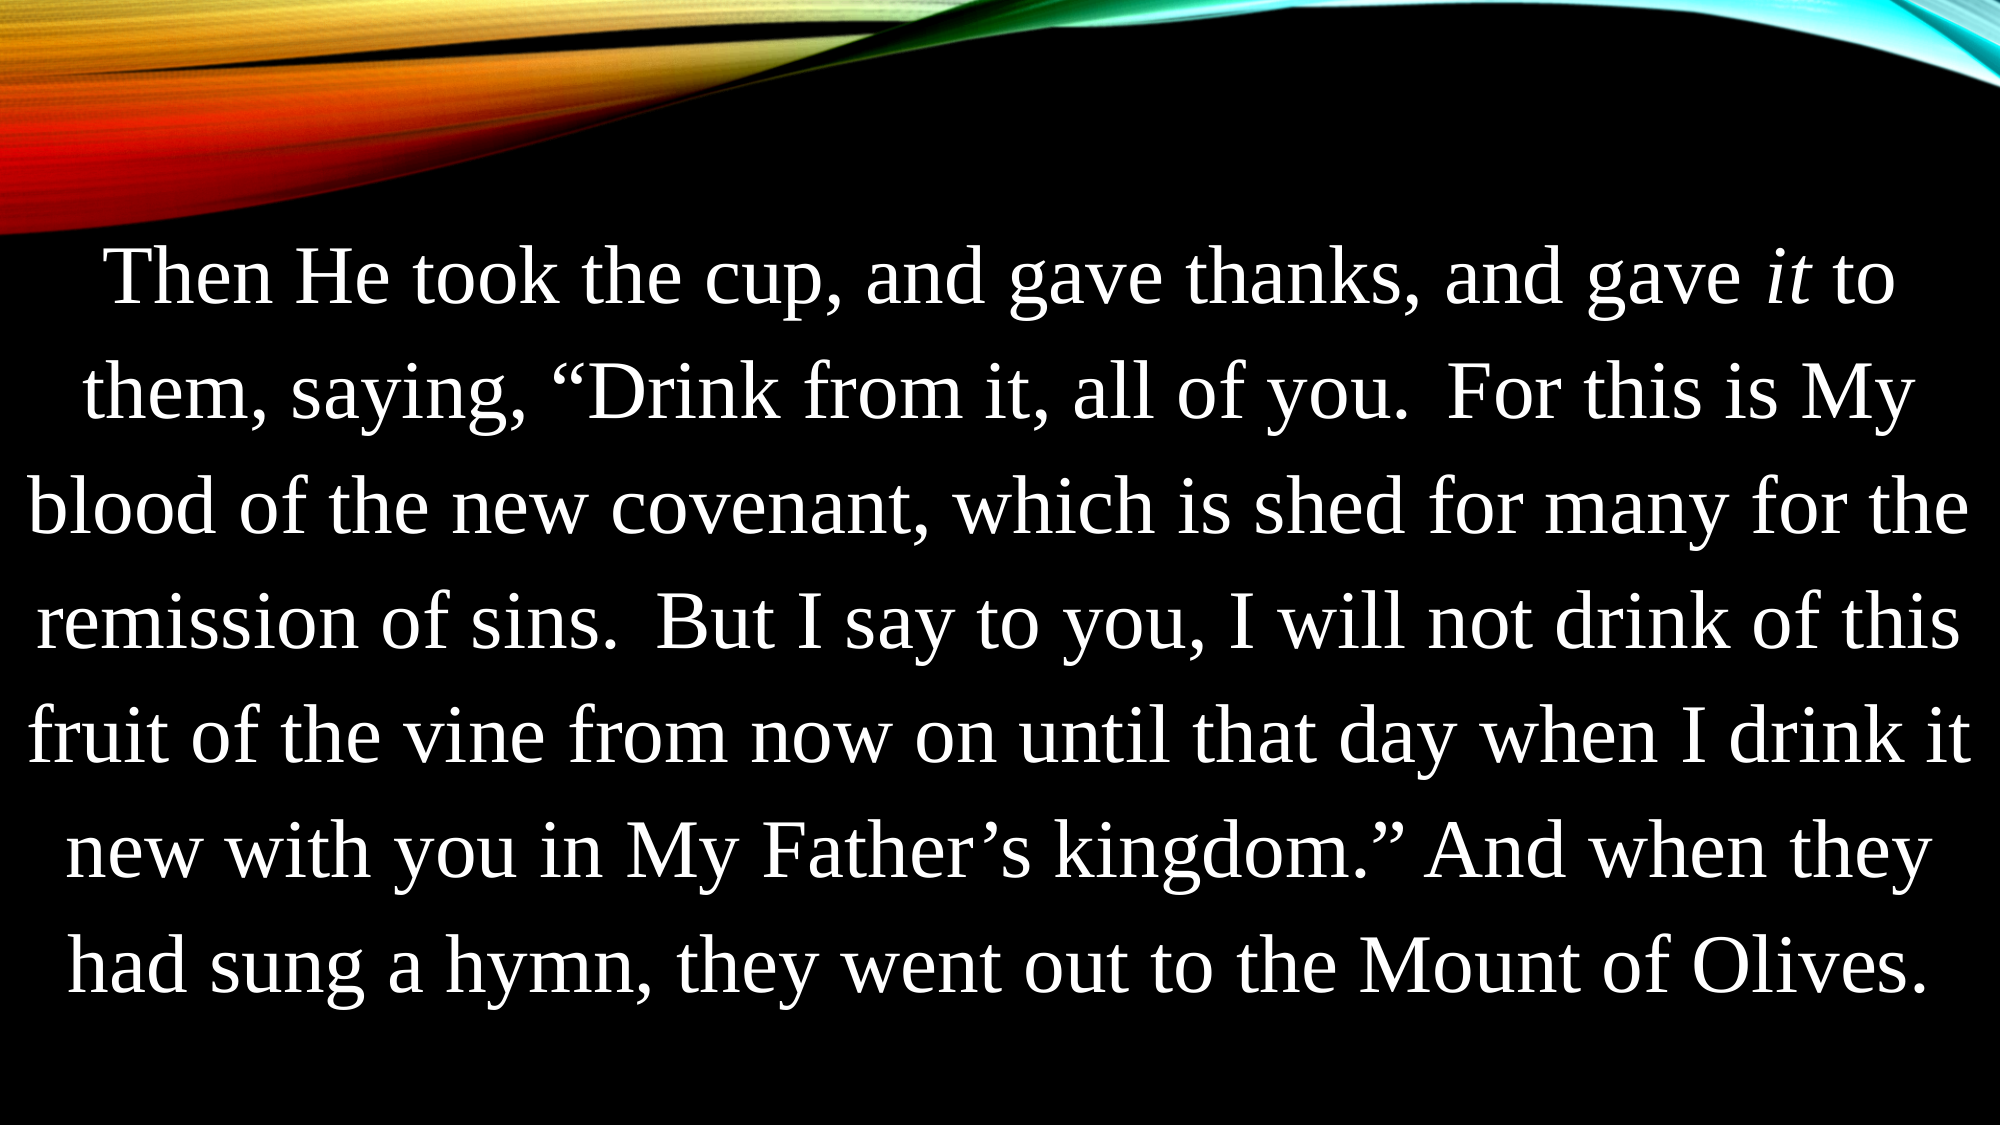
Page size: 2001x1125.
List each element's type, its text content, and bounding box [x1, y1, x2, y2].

picture [0, 0, 2000, 197]
text_box Then He took the cup, and gave thanks, and gave it to them, saying, “Drink from it, all of you. For this is My blood of the new covenant, which is shed for many for the remission of sins. But I say to you, I will not drink of this fruit of the vine from now on until that day when I drink it new with you in My Father’s kingdom.” And when they had sung a hymn, they went out to the Mount of Olives. [0, 197, 2000, 1017]
